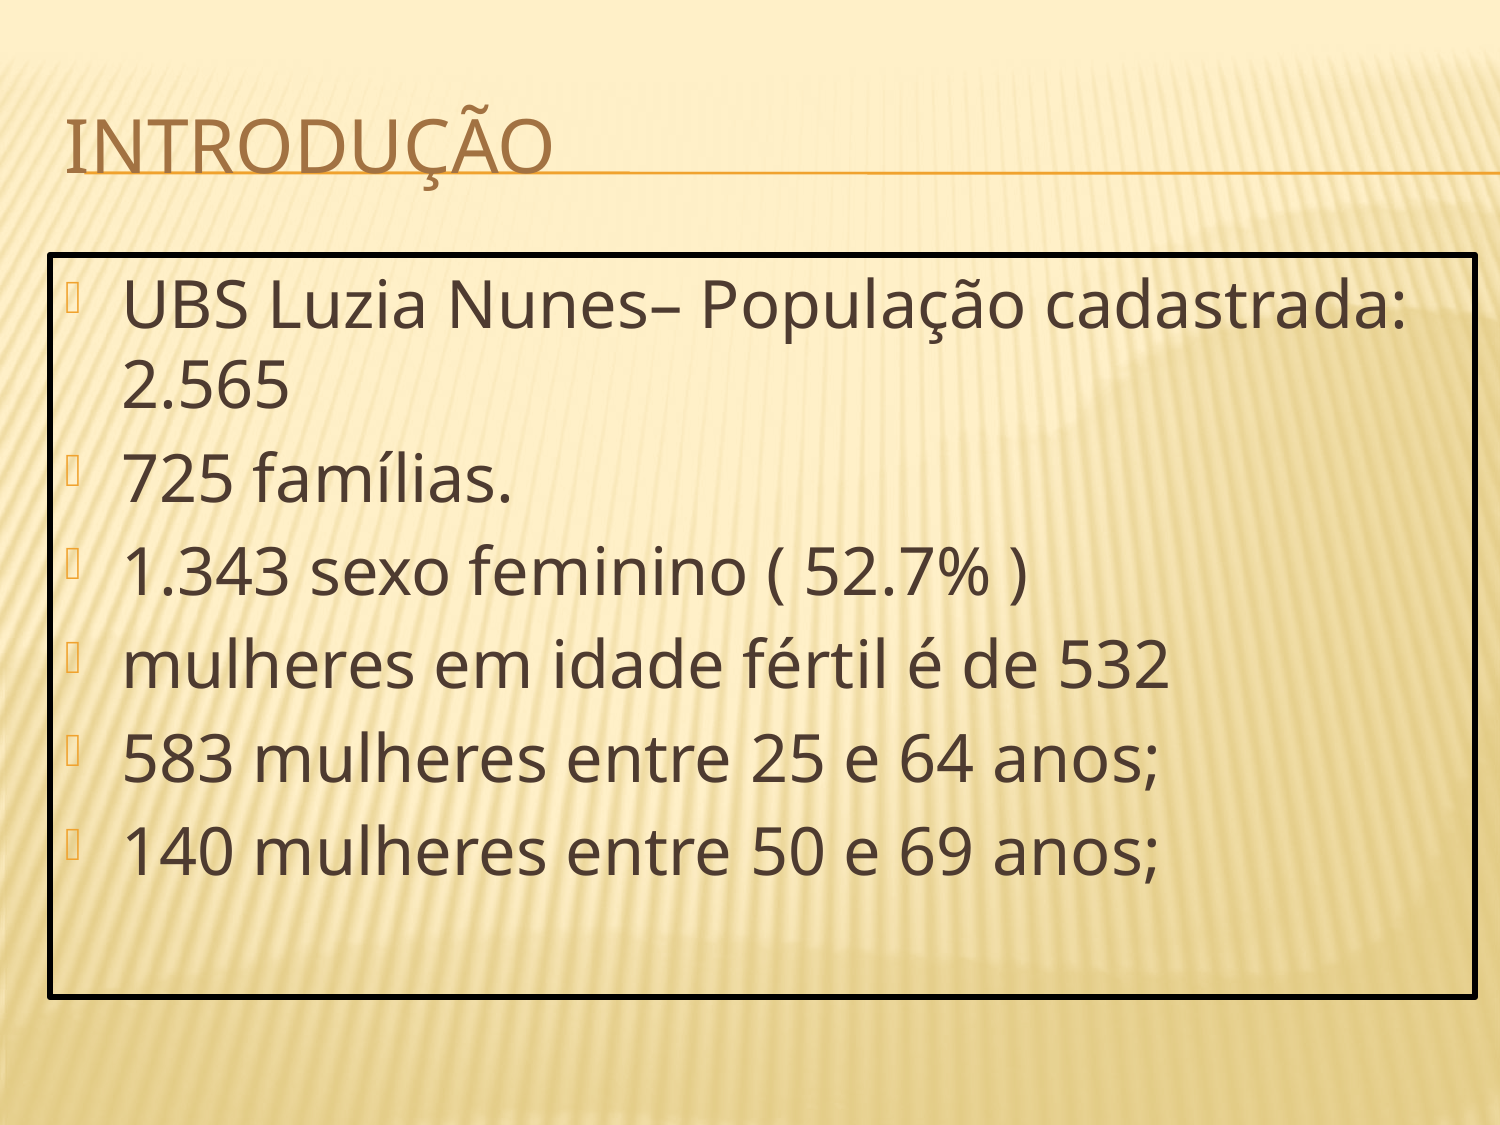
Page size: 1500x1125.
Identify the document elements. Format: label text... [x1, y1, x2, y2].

list UBS Luzia Nunes– População cadastrada: 2.565 725 famílias. 1.343 sexo feminino ( 52.7% ) mulheres em idade fértil é de 532 583 mulheres entre 25 e 64 anos; 140 mulheres entre 50 e 69 anos; [50, 254, 1475, 998]
title introdução [50, 75, 1475, 213]
